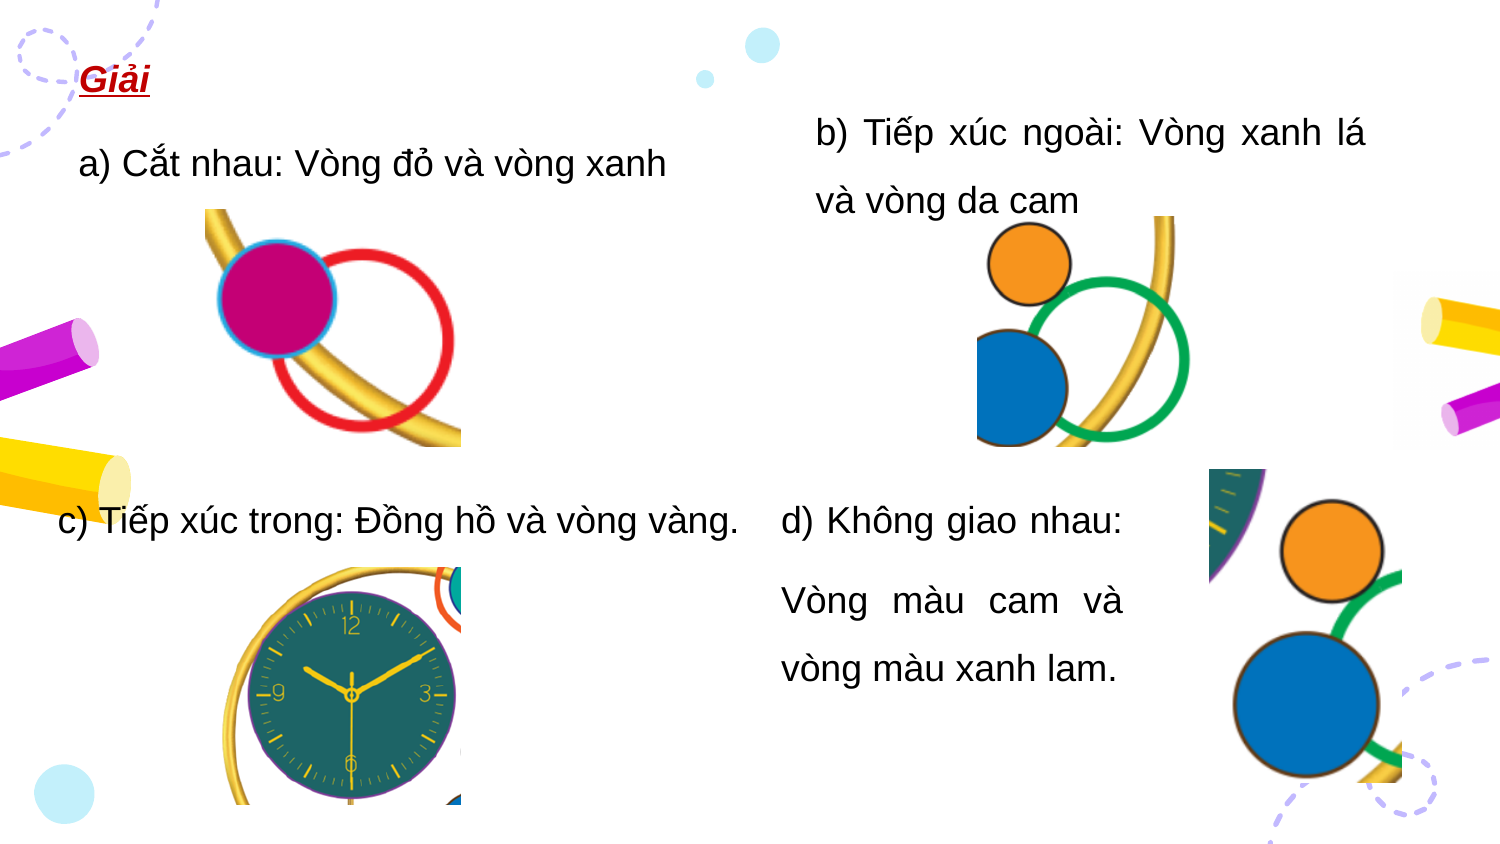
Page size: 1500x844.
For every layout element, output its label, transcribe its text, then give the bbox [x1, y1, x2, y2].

text_box b) Tiếp xúc ngoài: Vòng xanh lá và vòng da cam [800, 78, 1381, 229]
picture [1393, 270, 1500, 451]
text_box d) Không giao nhau: Vòng màu cam và vòng màu xanh lam. [766, 466, 1138, 697]
text_box a) Cắt nhau: Vòng đỏ và vòng xanh [63, 108, 699, 191]
text_box Giải [64, 48, 165, 108]
picture [1209, 469, 1403, 783]
text_box c) Tiếp xúc trong: Đồng hồ và vòng vàng. [42, 466, 766, 549]
picture [205, 209, 461, 448]
picture [212, 567, 461, 805]
picture [977, 215, 1210, 448]
